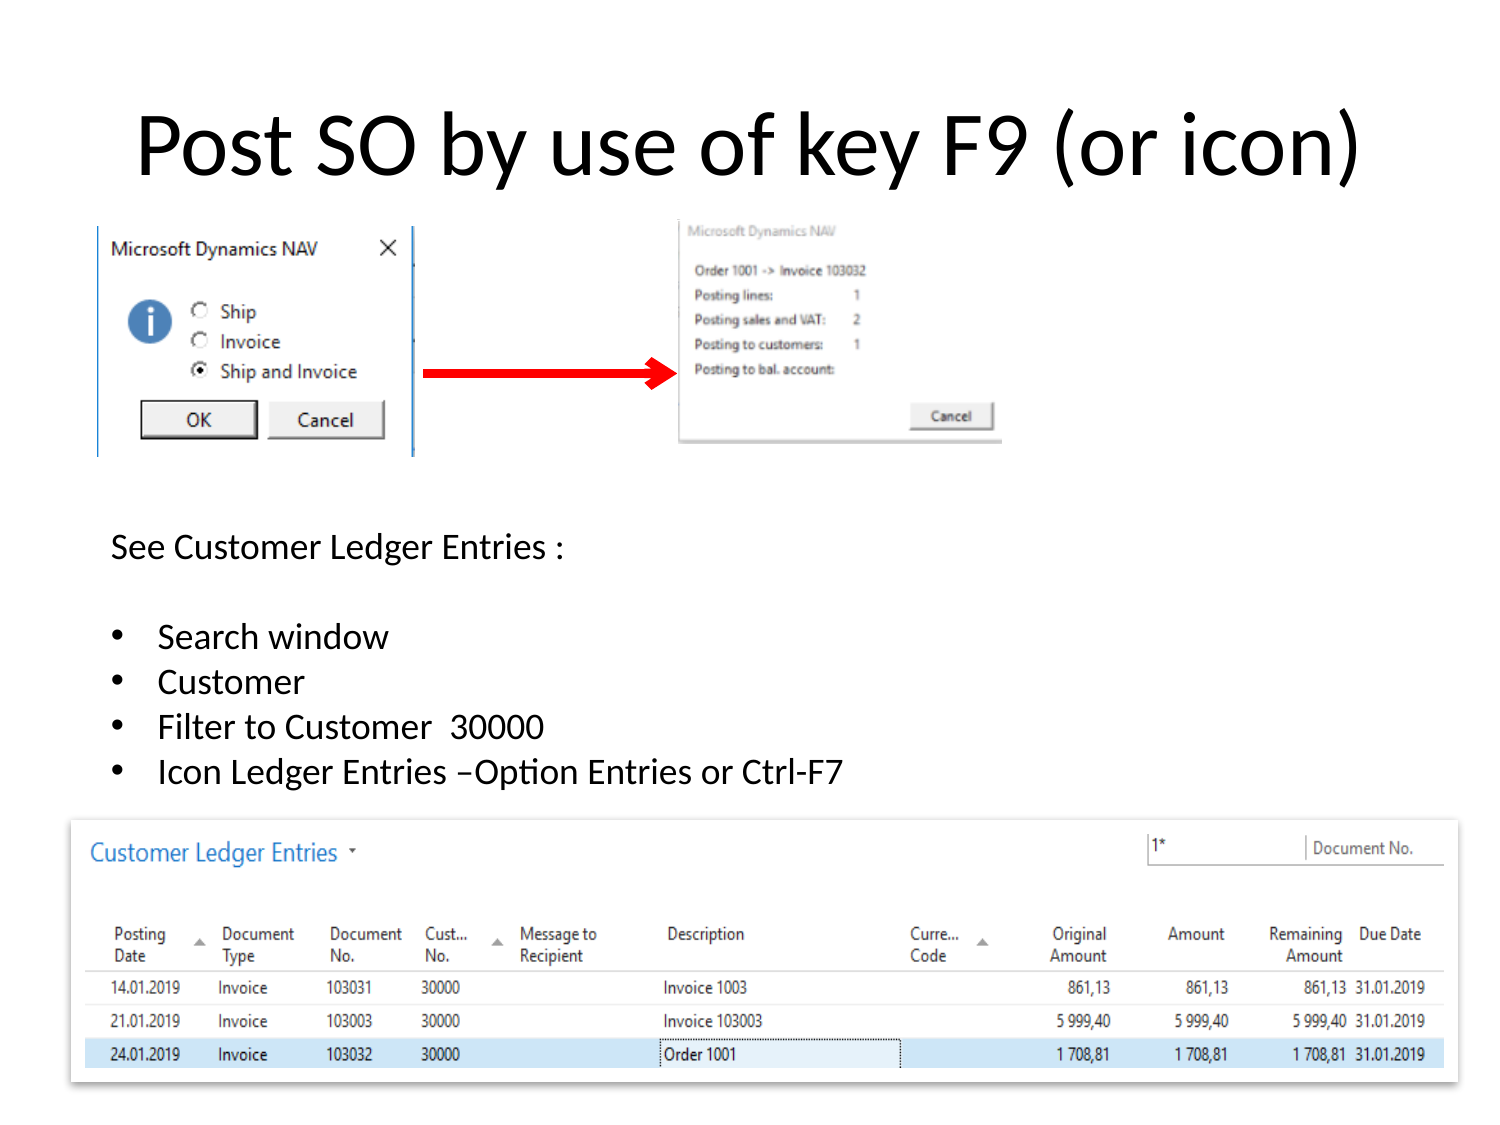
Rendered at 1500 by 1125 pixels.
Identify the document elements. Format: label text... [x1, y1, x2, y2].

text_box See Customer Ledger Entries : Search window Customer Filter to Customer 30000 Icon Ledger Entries –Option Entries or Ctrl-F7 [96, 514, 860, 817]
picture [677, 219, 1003, 446]
picture [97, 226, 415, 457]
picture [85, 833, 1444, 1068]
title Post SO by use of key F9 (or icon) [75, 45, 1425, 233]
